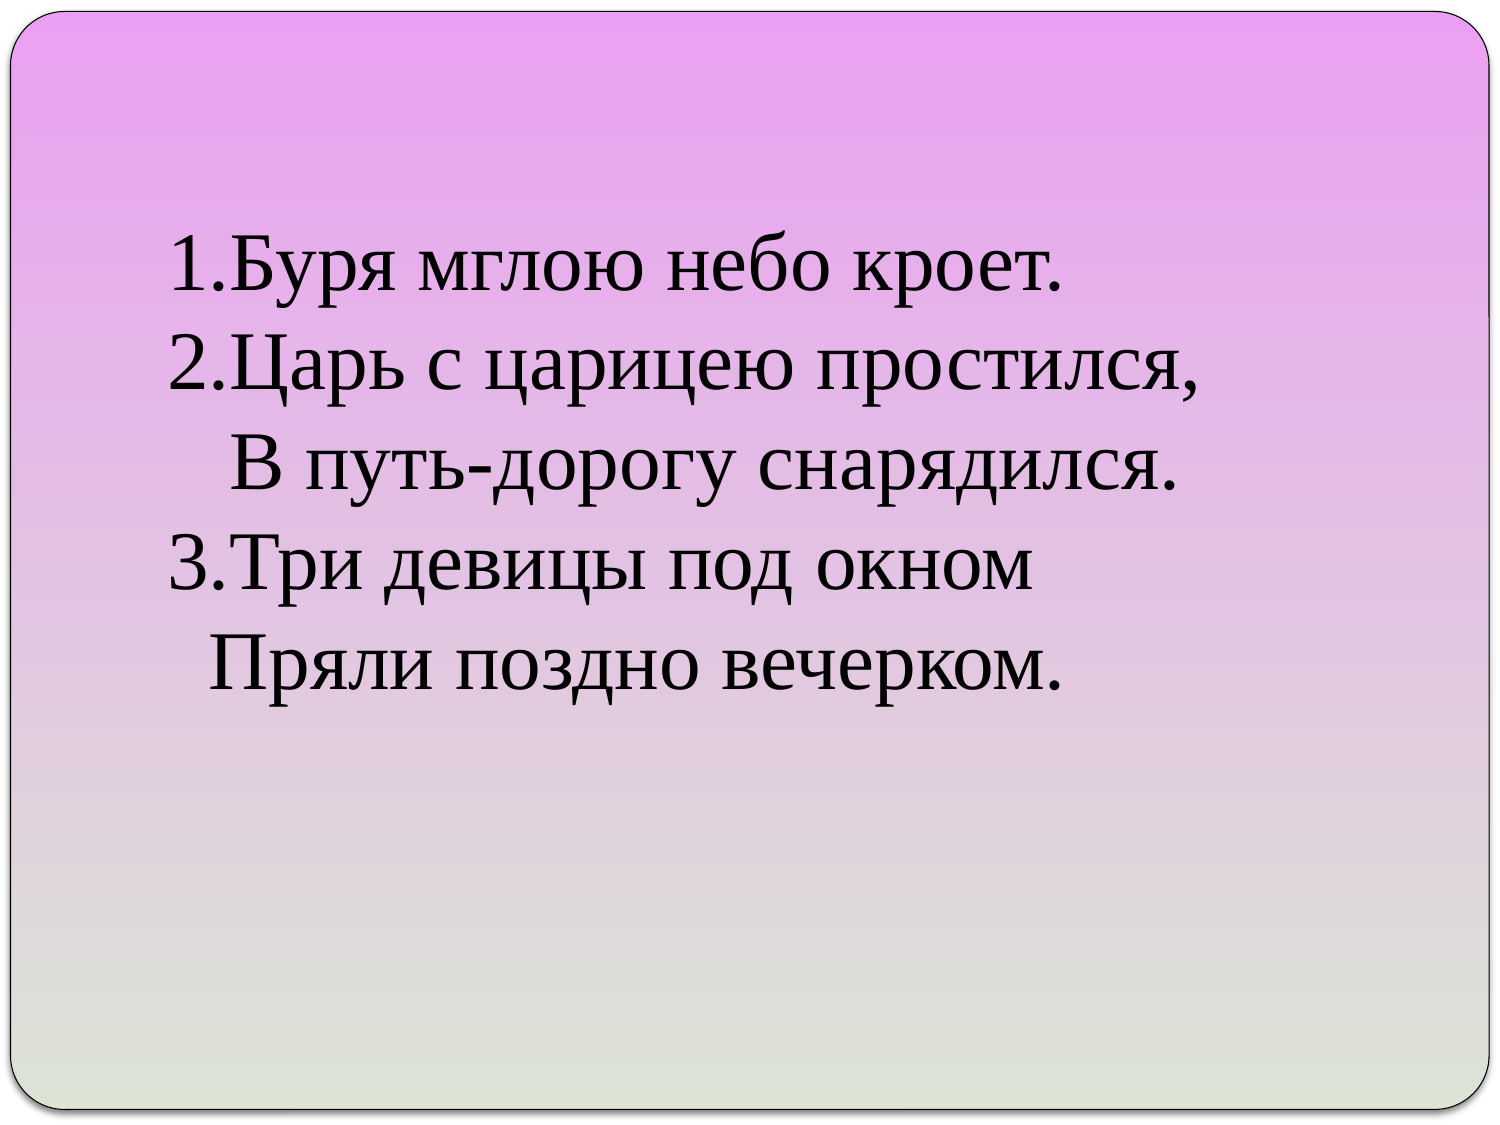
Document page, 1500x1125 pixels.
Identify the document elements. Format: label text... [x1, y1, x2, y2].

text_box 1.Буря мглою небо кроет. 2.Царь с царицею простился, В путь-дорогу снарядился. 3.Три девицы под окном Пряли поздно вечерком. [152, 199, 1465, 714]
